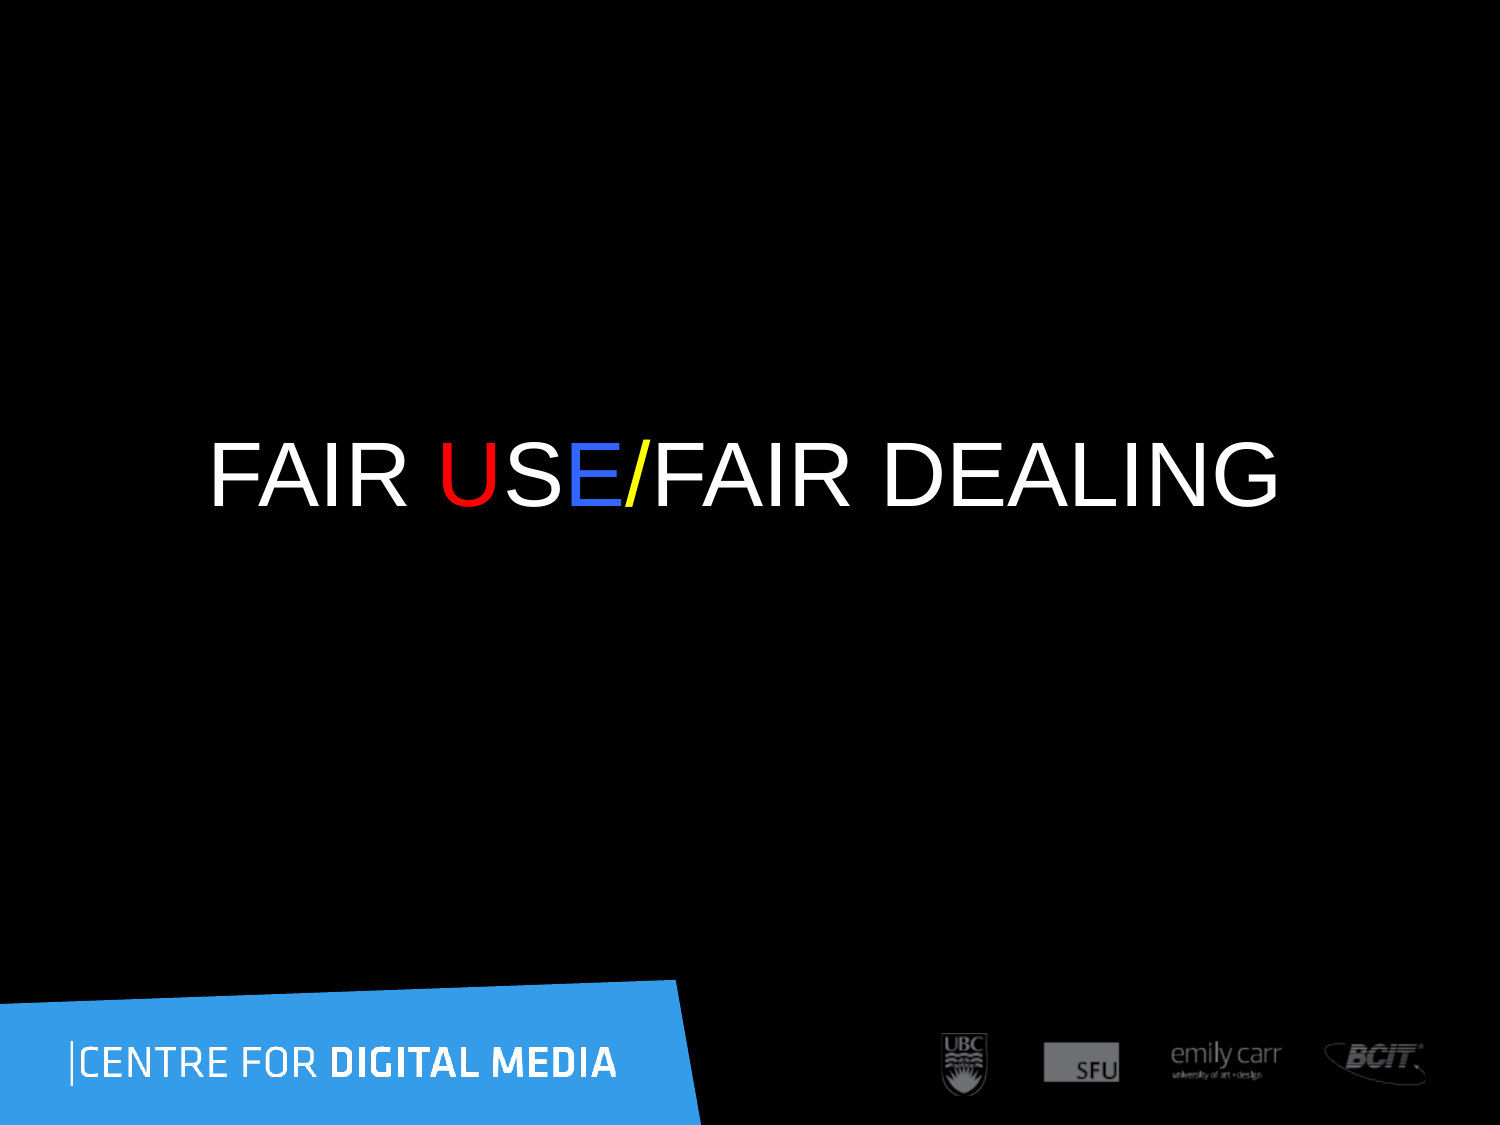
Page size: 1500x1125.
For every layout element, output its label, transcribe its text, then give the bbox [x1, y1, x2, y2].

text_box FAIR USE/FAIR DEALING [192, 407, 1299, 533]
